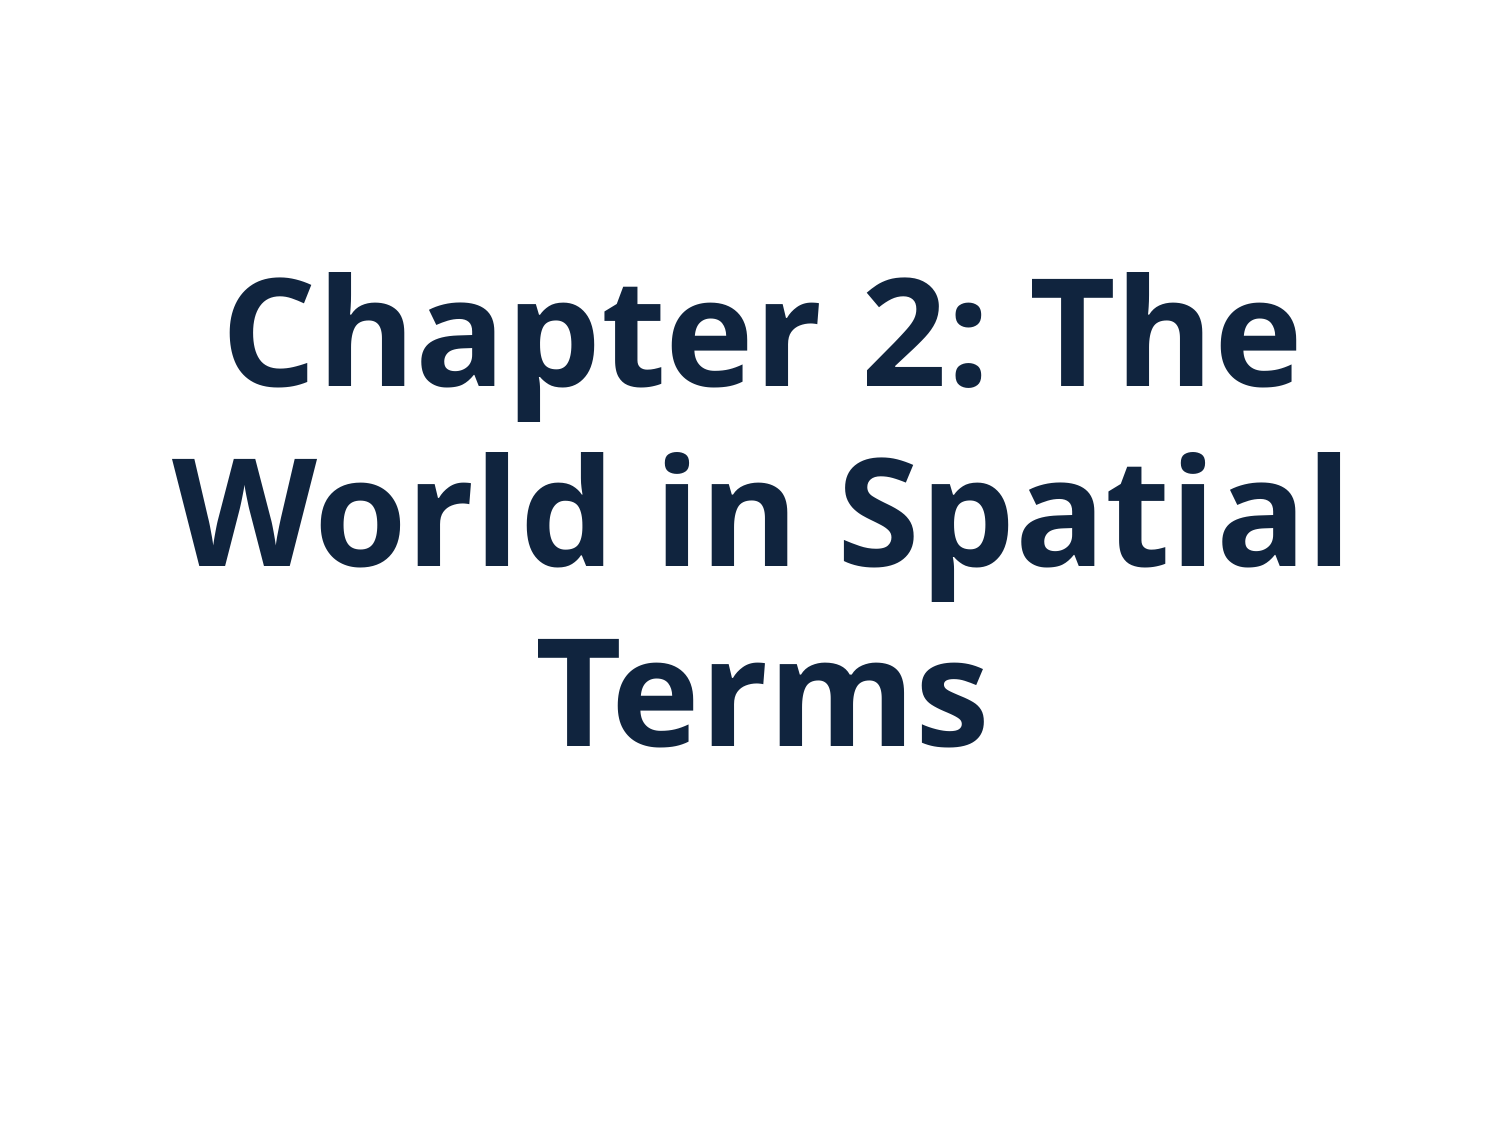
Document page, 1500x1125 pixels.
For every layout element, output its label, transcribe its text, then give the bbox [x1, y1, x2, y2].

title Chapter 2: The World in Spatial Terms [87, 412, 1438, 600]
